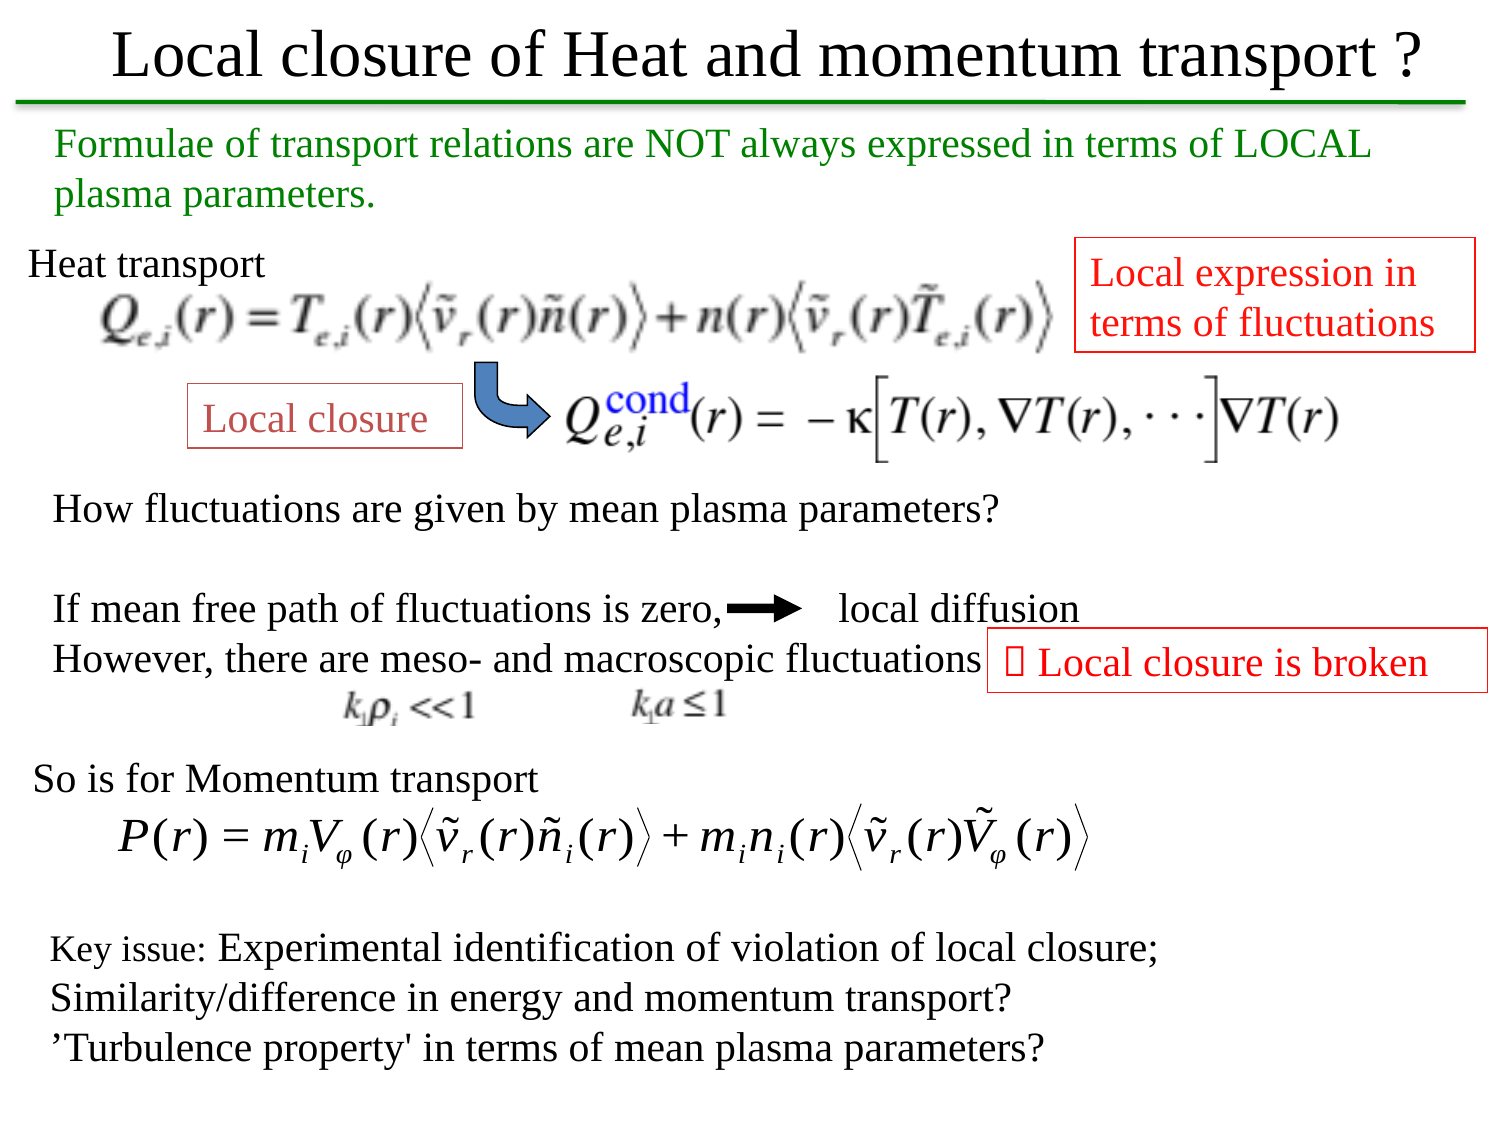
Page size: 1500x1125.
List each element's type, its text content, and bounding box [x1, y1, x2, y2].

text_box  Local closure is broken [987, 627, 1488, 693]
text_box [109, 799, 1097, 876]
text_box [727, 602, 803, 615]
text_box How fluctuations are given by mean plasma parameters? If mean free path of fluctuations is zero, local diffusion However, there are meso- and macroscopic fluctuations [37, 473, 1113, 689]
text_box Local closure [187, 383, 463, 449]
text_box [95, 274, 1054, 355]
title Local closure of Heat and momentum transport ? [36, 9, 1500, 91]
text_box Key issue: Experimental identification of violation of local closure; Similarity/difference in energy and momentum transport? ’Turbulence property' in terms of mean plasma parameters? [34, 912, 1463, 1078]
text_box So is for Momentum transport [17, 743, 555, 809]
picture [562, 374, 1342, 463]
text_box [626, 682, 728, 725]
text_box Heat transport [12, 228, 281, 293]
text_box Formulae of transport relations are NOT always expressed in terms of LOCAL plasma parameters. [39, 111, 1461, 223]
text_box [339, 684, 476, 726]
text_box [474, 363, 550, 438]
text_box Local expression in terms of fluctuations [1074, 237, 1475, 353]
